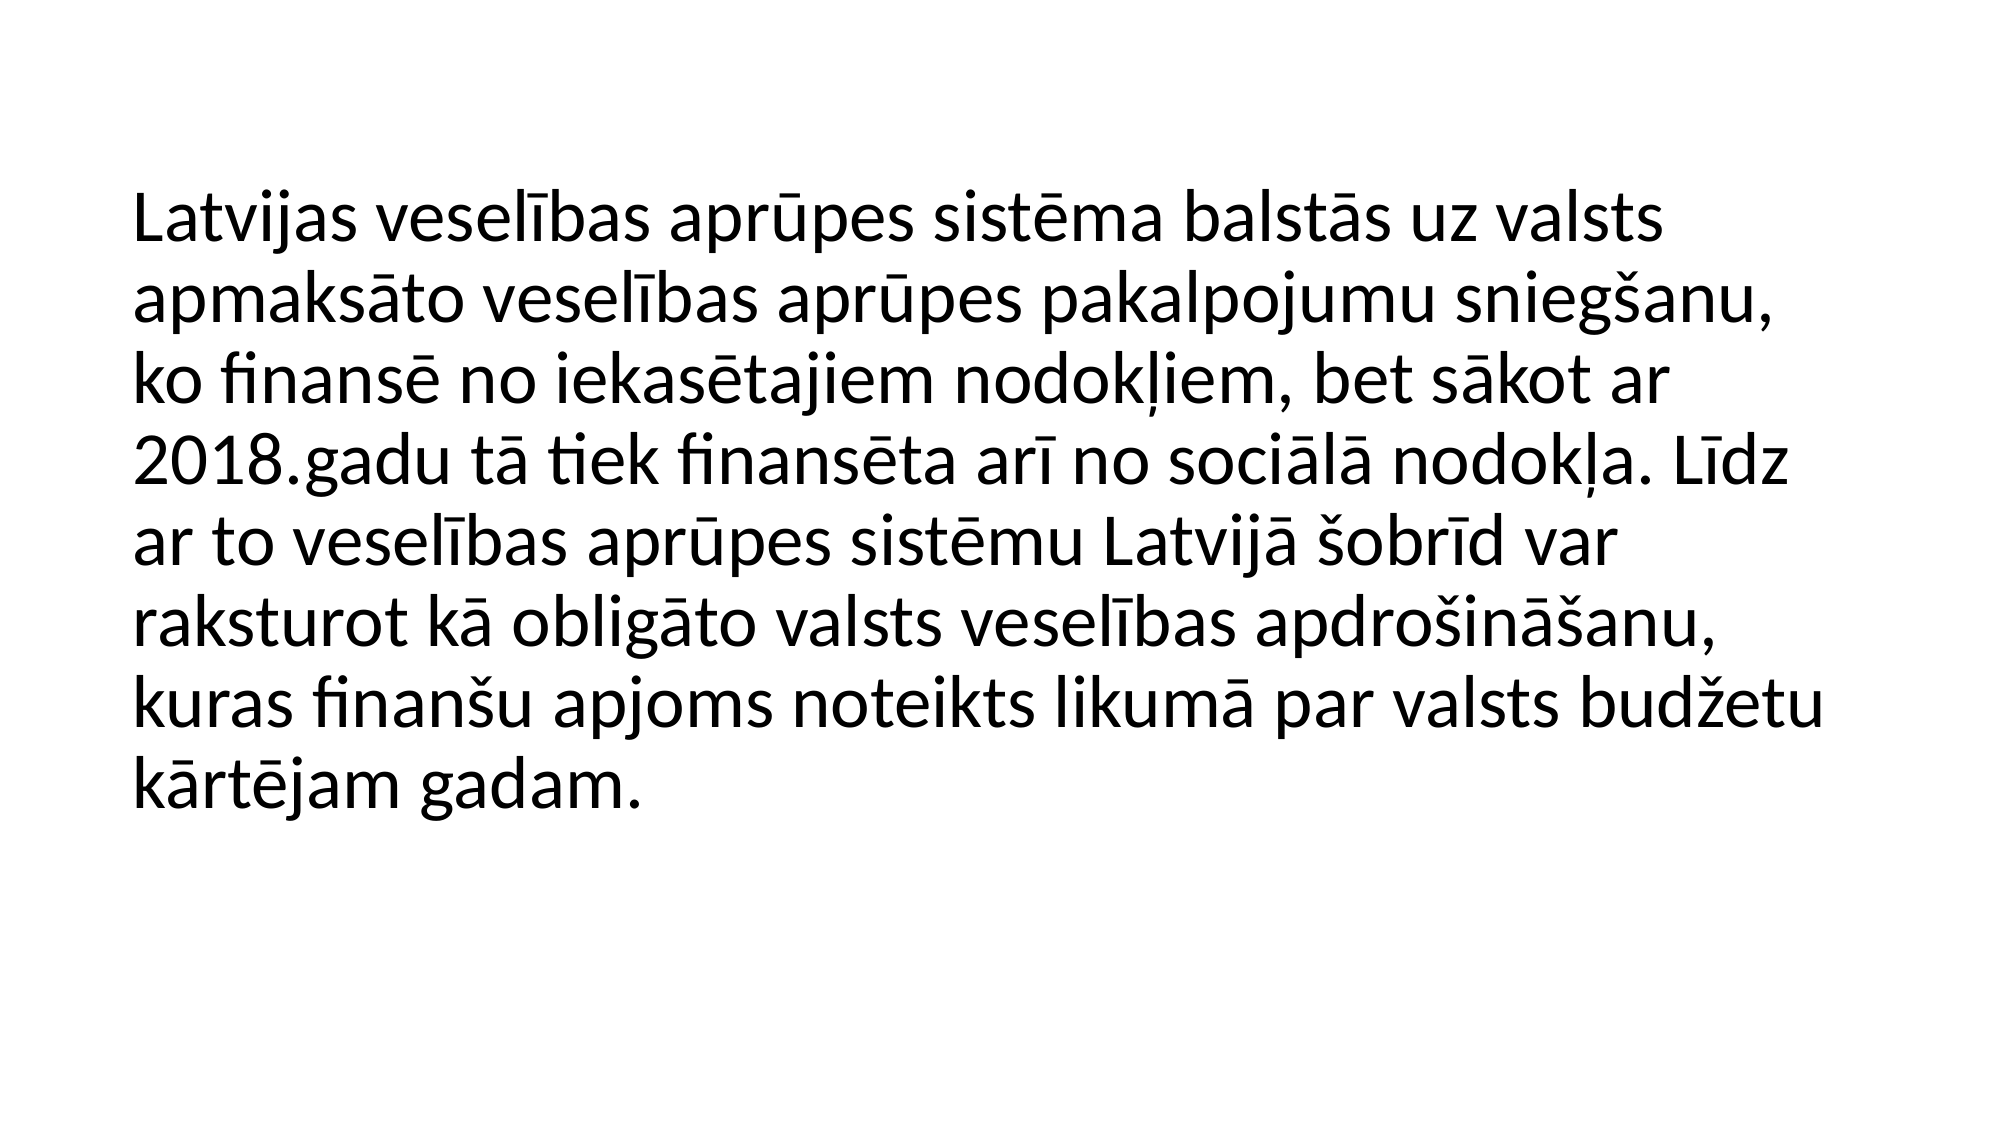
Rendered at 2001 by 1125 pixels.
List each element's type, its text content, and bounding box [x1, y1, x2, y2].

list Latvijas veselības aprūpes sistēma balstās uz valsts apmaksāto veselības aprūpes pakalpojumu sniegšanu, ko finansē no iekasētajiem nodokļiem, bet sākot ar 2018.gadu tā tiek finansēta arī no sociālā nodokļa. Līdz ar to veselības aprūpes sistēmu Latvijā šobrīd var raksturot kā obligāto valsts veselības apdrošināšanu, kuras finanšu apjoms noteikts likumā par valsts budžetu kārtējam gadam. [117, 169, 1843, 884]
